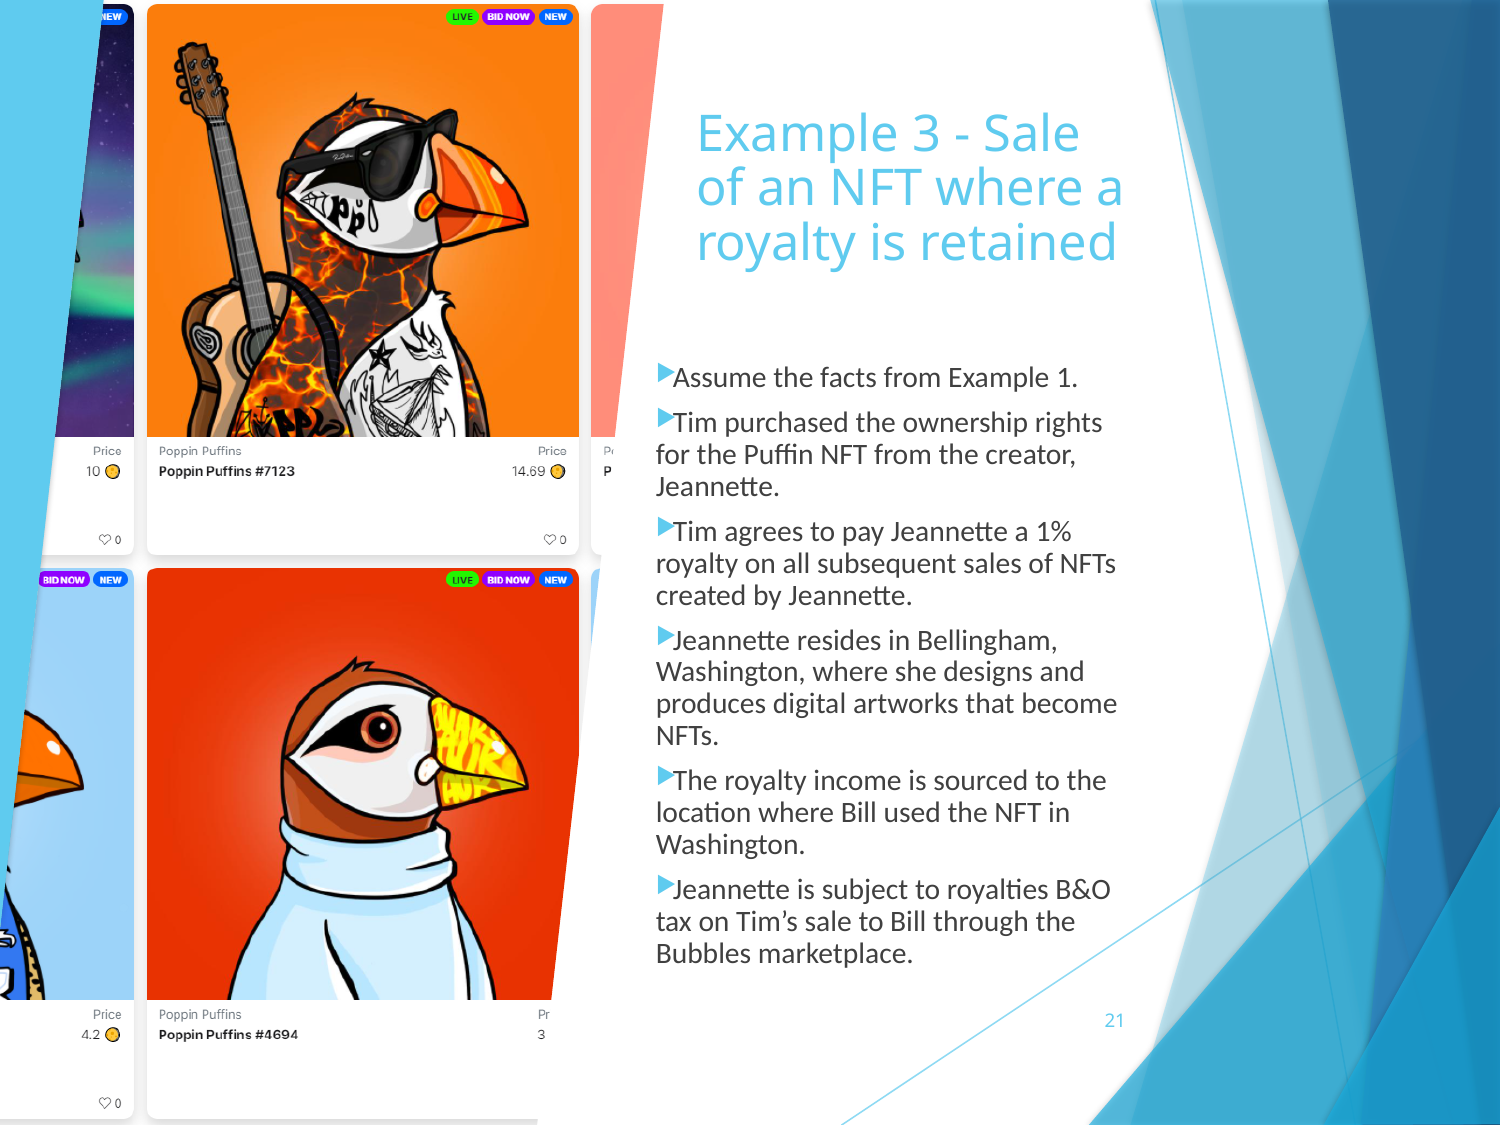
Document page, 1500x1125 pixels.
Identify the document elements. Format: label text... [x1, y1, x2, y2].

title Example 3 - Sale of an NFT where a royalty is retained [681, 99, 1141, 317]
list Assume the facts from Example 1. Tim purchased the ownership rights for the Puffin NFT from the creator, Jeannette. Tim agrees to pay Jeannette a 1% royalty on all subsequent sales of NFTs created by Jeannette. Jeannette resides in Bellingham, Washington, where she designs and produces digital artworks that become NFTs. The royalty income is sourced to the location where Bill used the NFT in Washington. Jeannette is subject to royalties B&O tax on Tim’s sale to Bill through the Bubbles marketplace. [670, 354, 1141, 992]
slide_number 21 [1087, 991, 1141, 1051]
picture [0, 0, 665, 1125]
